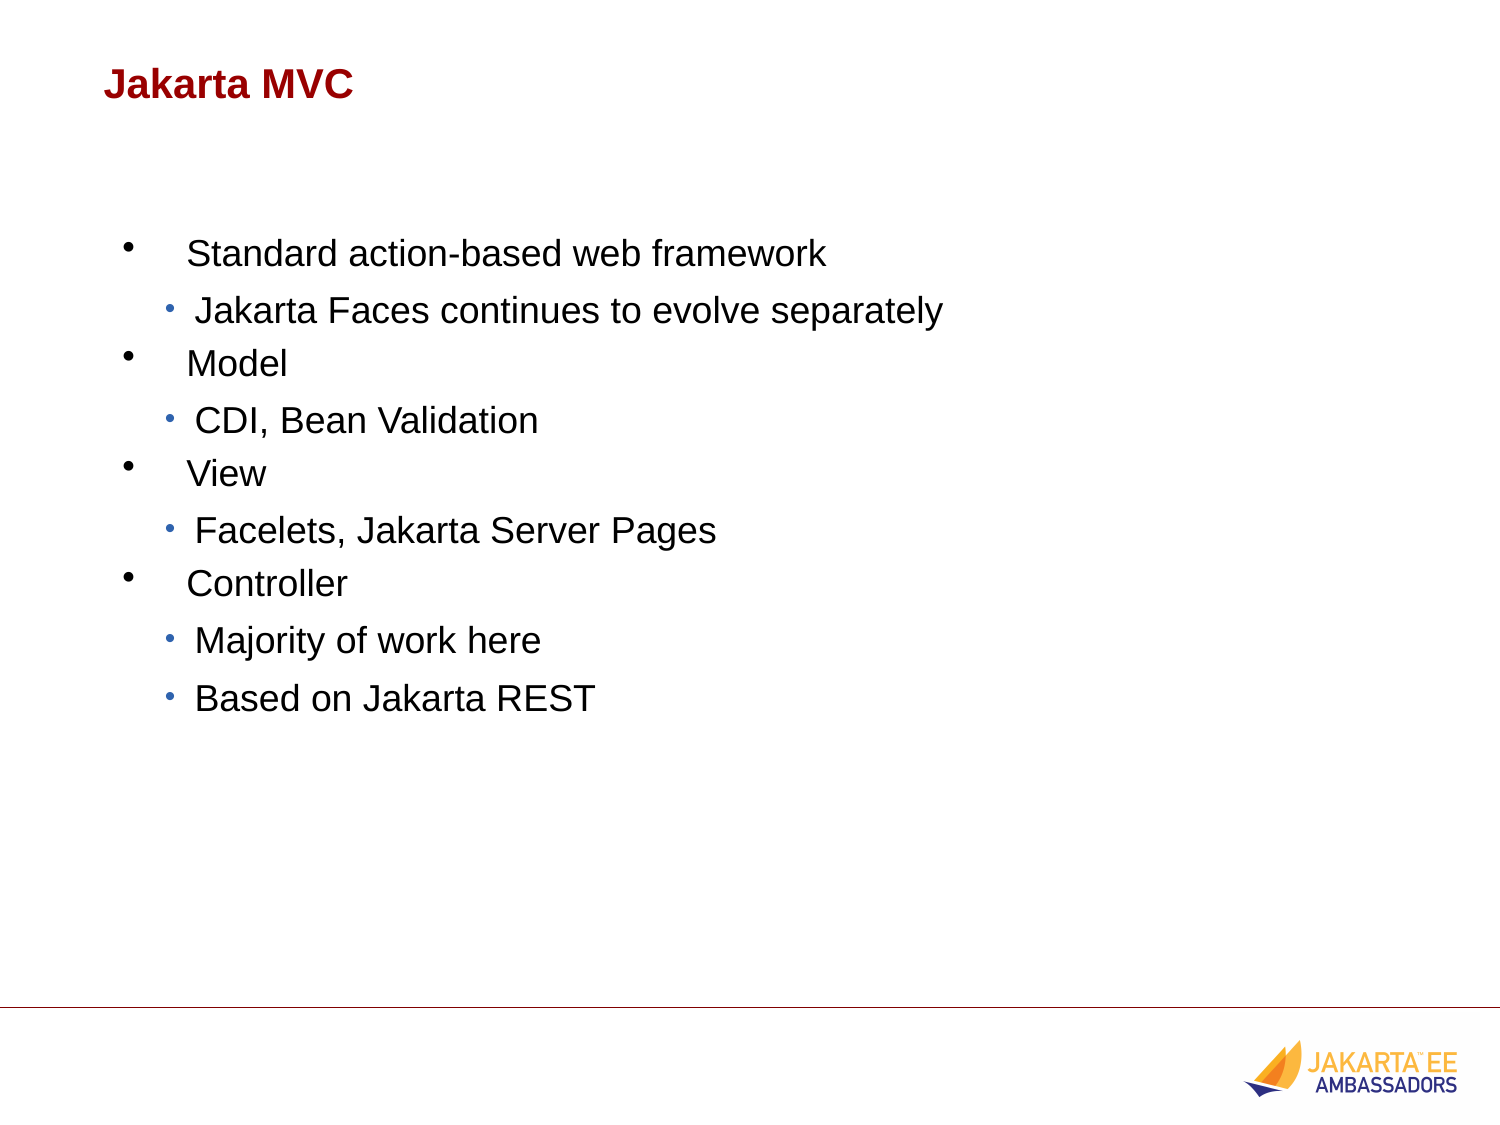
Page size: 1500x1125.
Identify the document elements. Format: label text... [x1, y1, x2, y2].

picture [1220, 1012, 1480, 1125]
list Standard action-based web framework Jakarta Faces continues to evolve separately Model CDI, Bean Validation View Facelets, Jakarta Server Pages Controller Majority of work here Based on Jakarta REST [89, 221, 1386, 939]
text_box Jakarta MVC [88, 52, 1439, 113]
